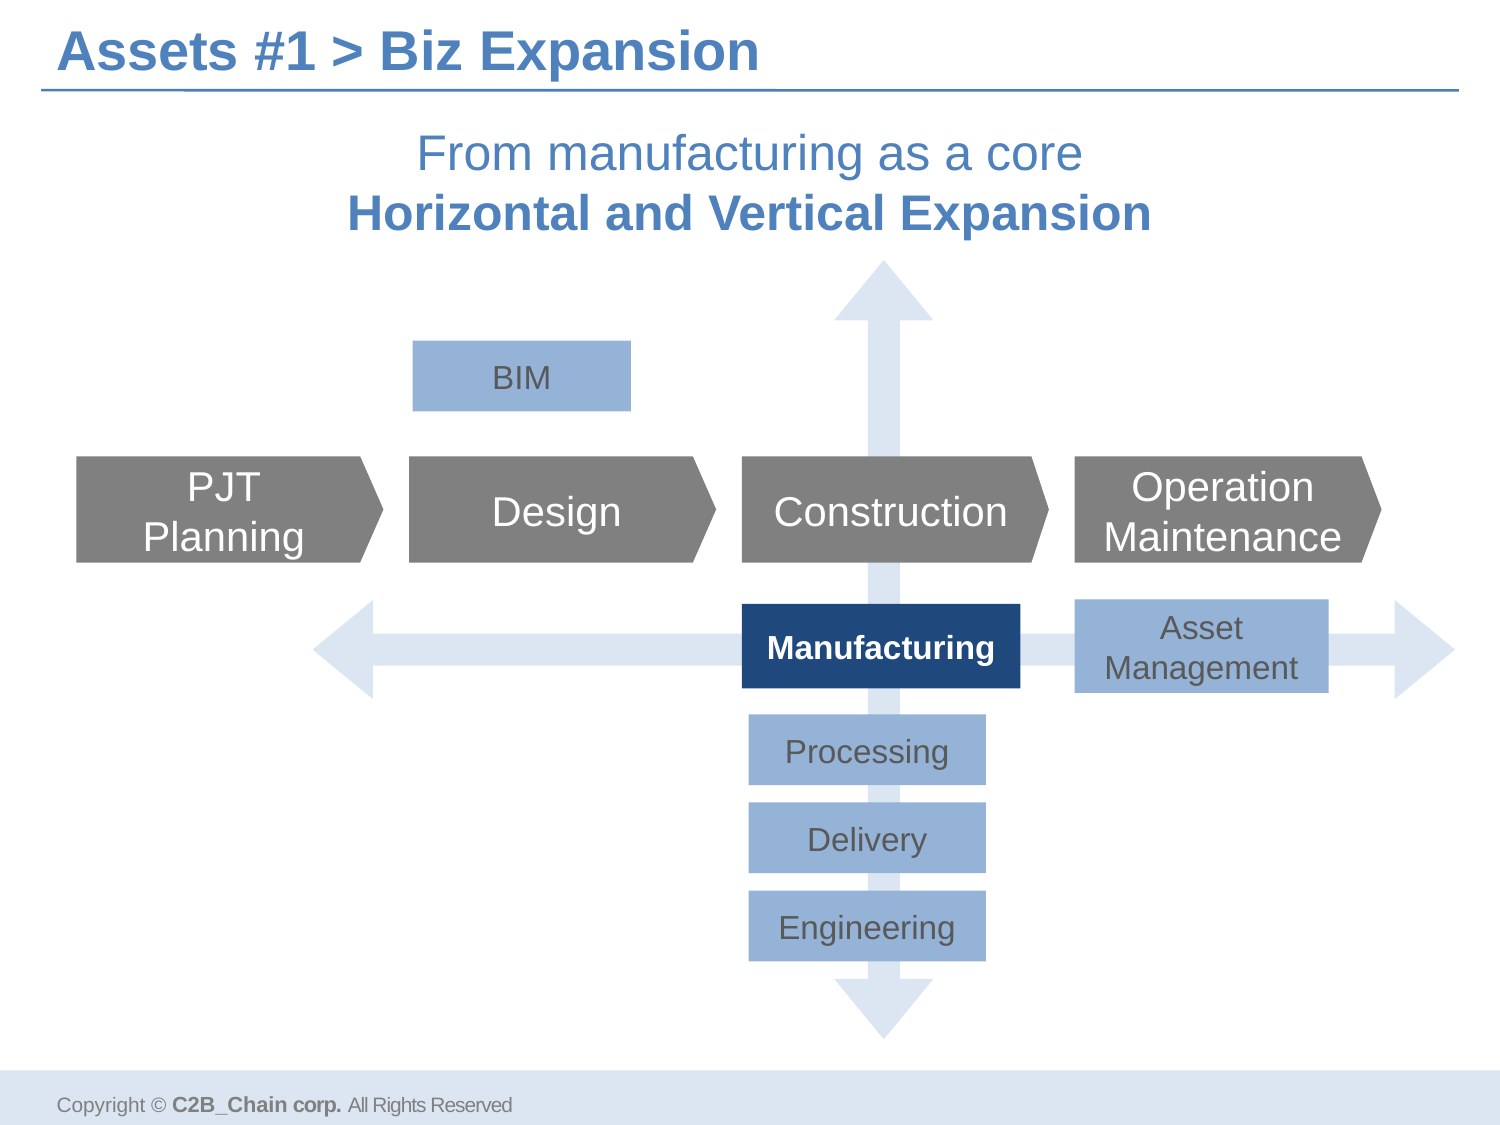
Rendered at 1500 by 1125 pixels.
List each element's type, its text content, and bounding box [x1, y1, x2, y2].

text_box [832, 971, 936, 1042]
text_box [76, 340, 1382, 962]
text_box [832, 257, 936, 339]
text_box [1386, 598, 1458, 702]
title Assets #1 > Biz Expansion [41, 7, 1317, 90]
text_box From manufacturing as a core Horizontal and Vertical Expansion [41, 113, 1459, 249]
